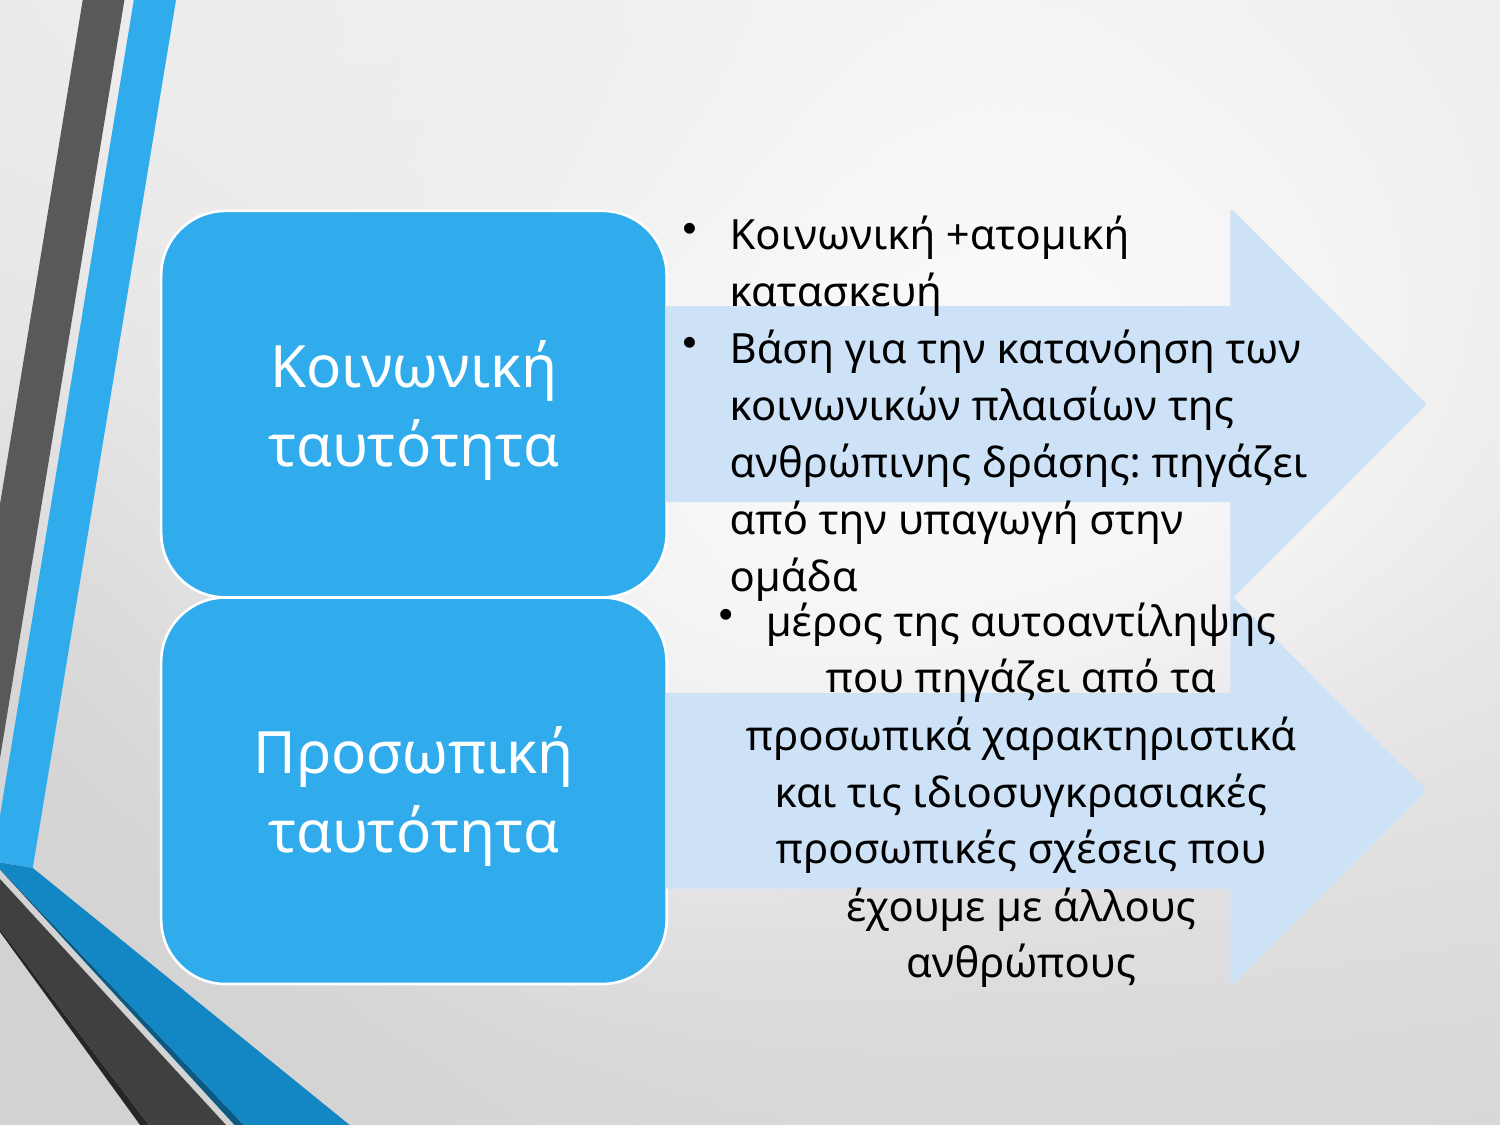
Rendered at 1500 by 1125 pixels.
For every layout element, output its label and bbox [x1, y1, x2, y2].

list [160, 210, 1426, 985]
